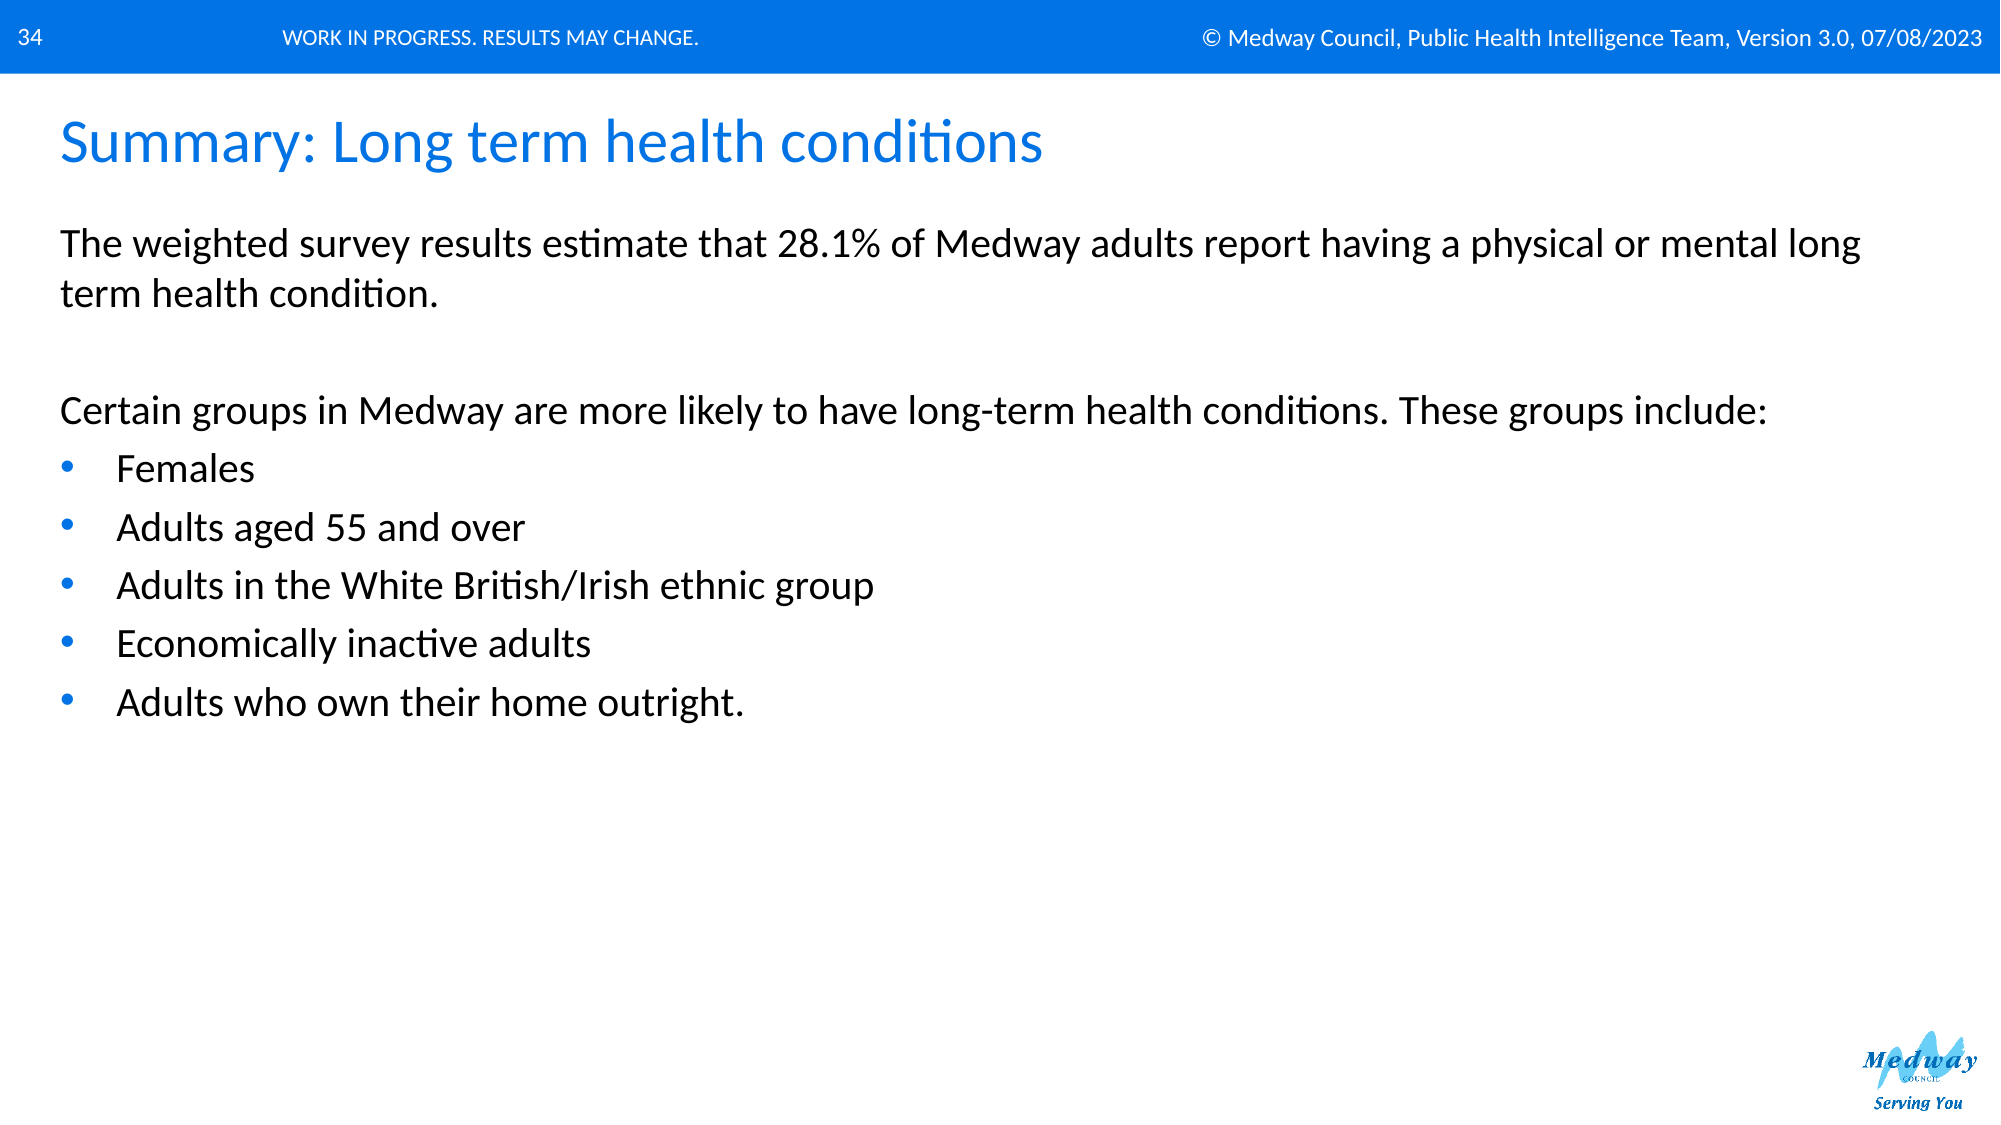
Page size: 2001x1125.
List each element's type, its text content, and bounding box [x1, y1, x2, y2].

picture [1862, 1031, 1977, 1111]
slide_number 34 [2, 5, 239, 66]
list © Medway Council, Public Health Intelligence Team, Version 3.0, 07/08/2023 [881, 2, 2000, 72]
title Summary: Long term health conditions [45, 83, 1955, 191]
list The weighted survey results estimate that 28.1% of Medway adults report having a physical or mental long term health condition. Certain groups in Medway are more likely to have long-term health conditions. These groups include: Females Adults aged 55 and over Adults in the White British/Irish ethnic group Economically inactive adults Adults who own their home outright. [45, 208, 1955, 1024]
